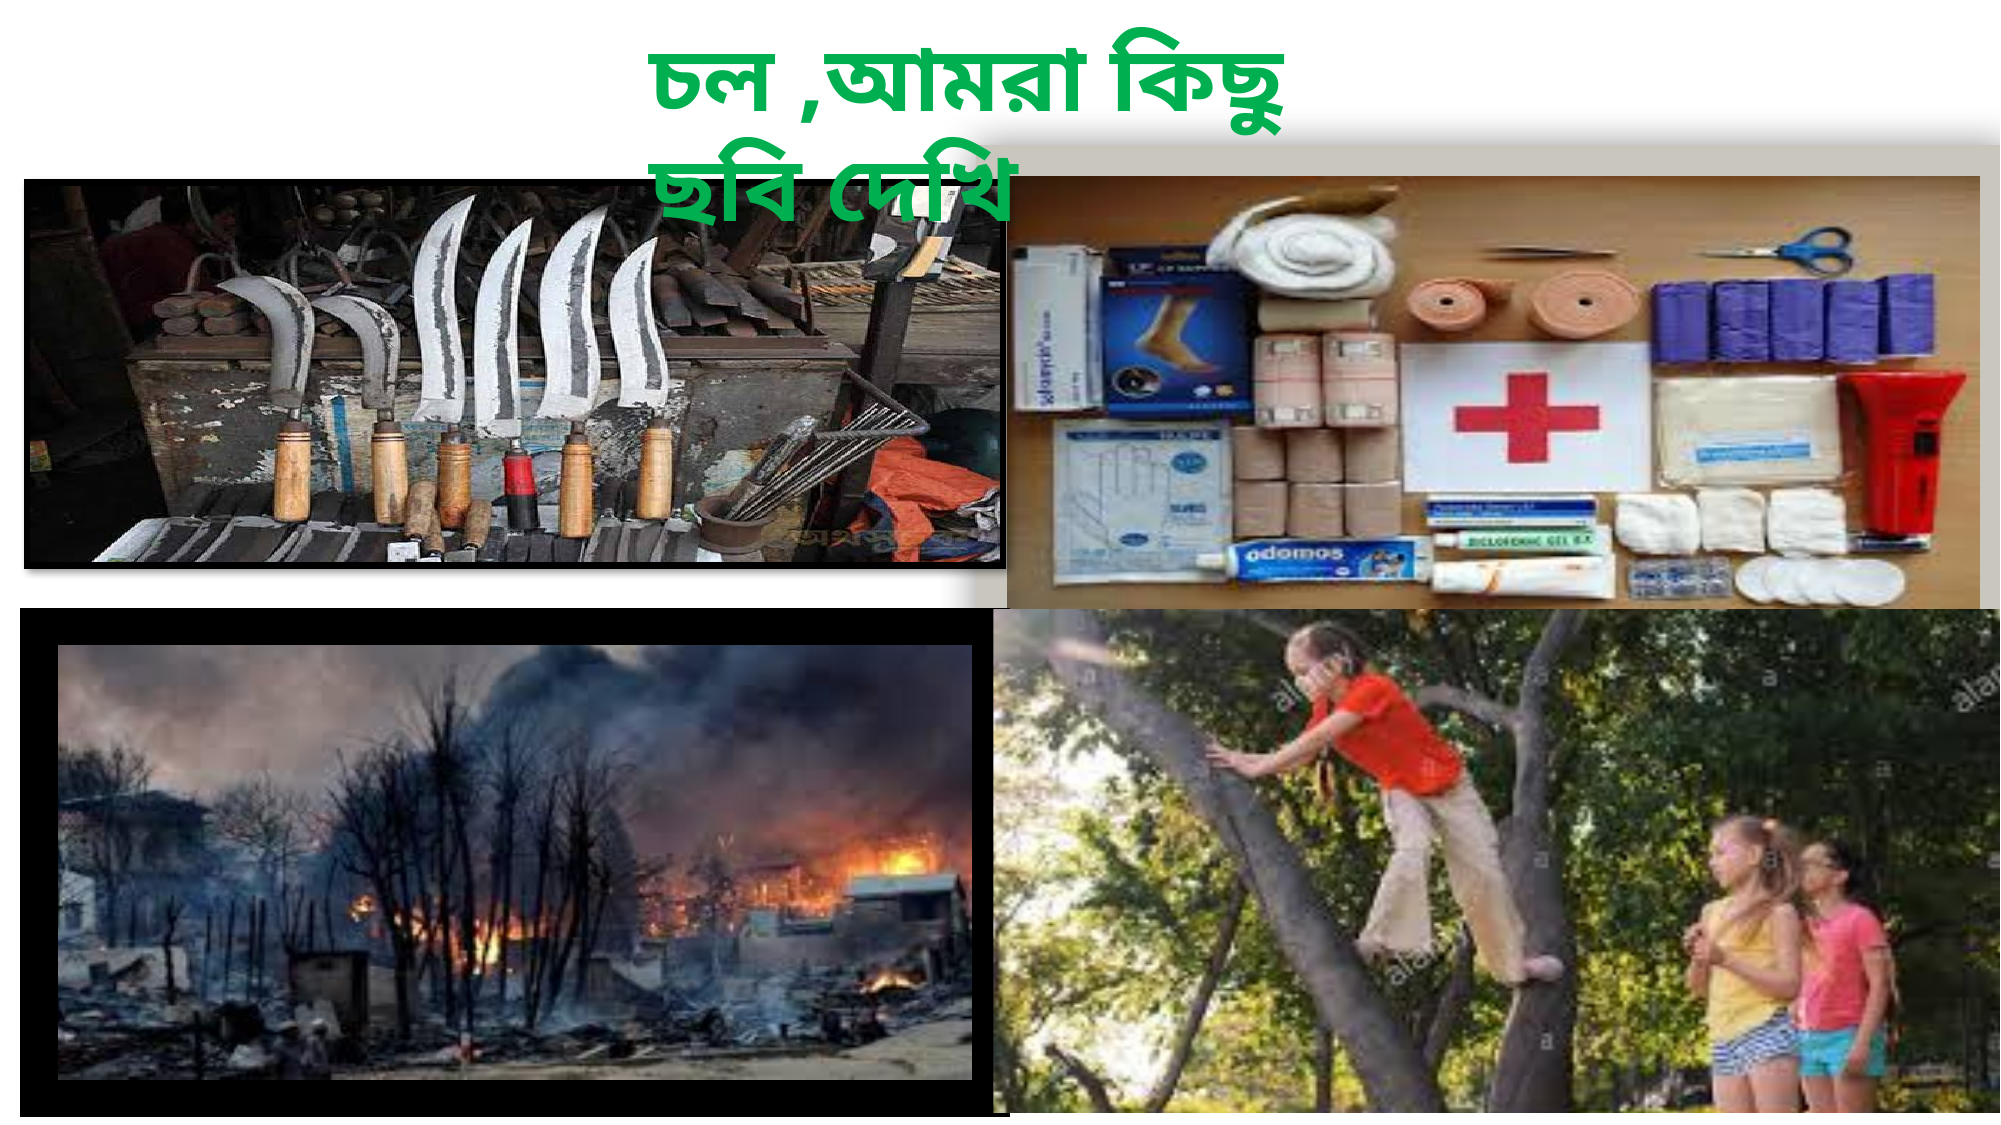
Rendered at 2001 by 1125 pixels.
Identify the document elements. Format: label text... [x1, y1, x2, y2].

picture [57, 644, 973, 1080]
picture [993, 176, 2000, 1113]
picture [30, 185, 1000, 563]
text_box চল ,আমরা কিছু ছবি দেখি [634, 12, 1466, 248]
